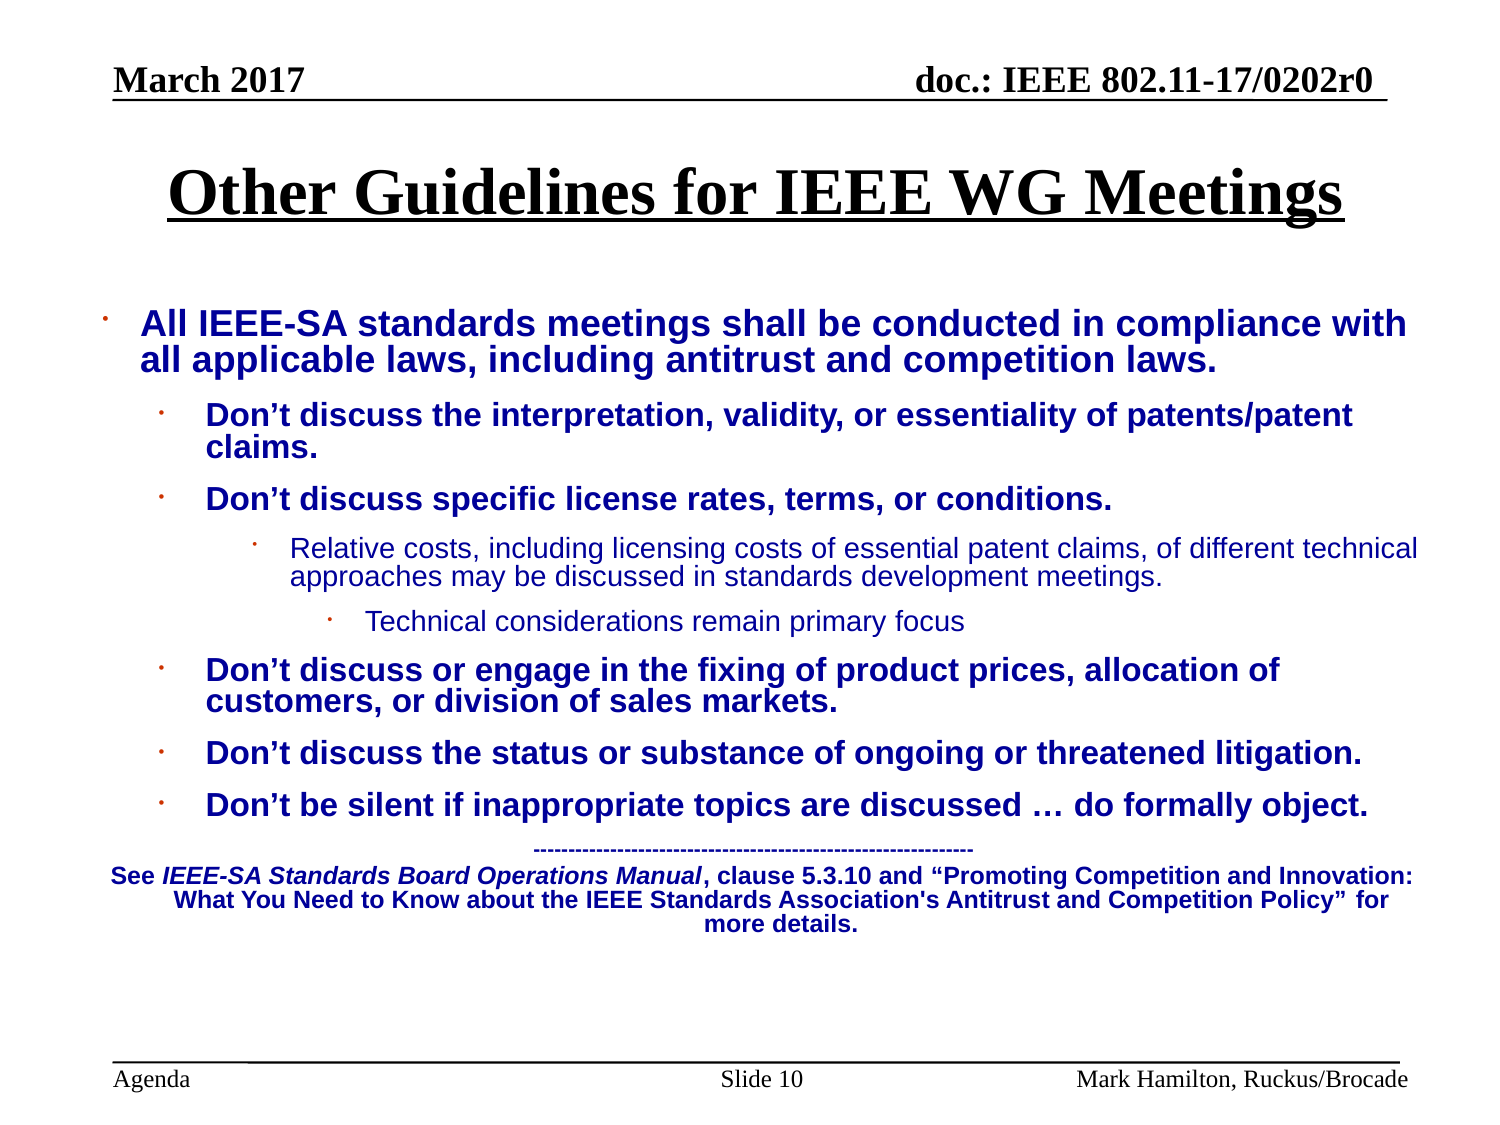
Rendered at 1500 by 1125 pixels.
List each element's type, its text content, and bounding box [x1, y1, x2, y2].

title Other Guidelines for IEEE WG Meetings [62, 137, 1450, 238]
text_box All IEEE-SA standards meetings shall be conducted in compliance with all applicable laws, including antitrust and competition laws. Don’t discuss the interpretation, validity, or essentiality of patents/patent claims. Don’t discuss specific license rates, terms, or conditions. Relative costs, including licensing costs of essential patent claims, of different technical approaches may be discussed in standards development meetings. Technical considerations remain primary focus Don’t discuss or engage in the fixing of product prices, allocation of customers, or division of sales markets. Don’t discuss the status or substance of ongoing or threatened litigation. Don’t be silent if inappropriate topics are discussed … do formally object. --------------------------------------------------------------- See IEEE-SA Standards Board Operations Manual, clause 5.3.10 and “Promoting Competition and Innovation: What You Need to Know about the IEEE Standards Association's Antitrust and Competition Policy” for more details. [87, 274, 1438, 1025]
text_box [87, 37, 1438, 163]
